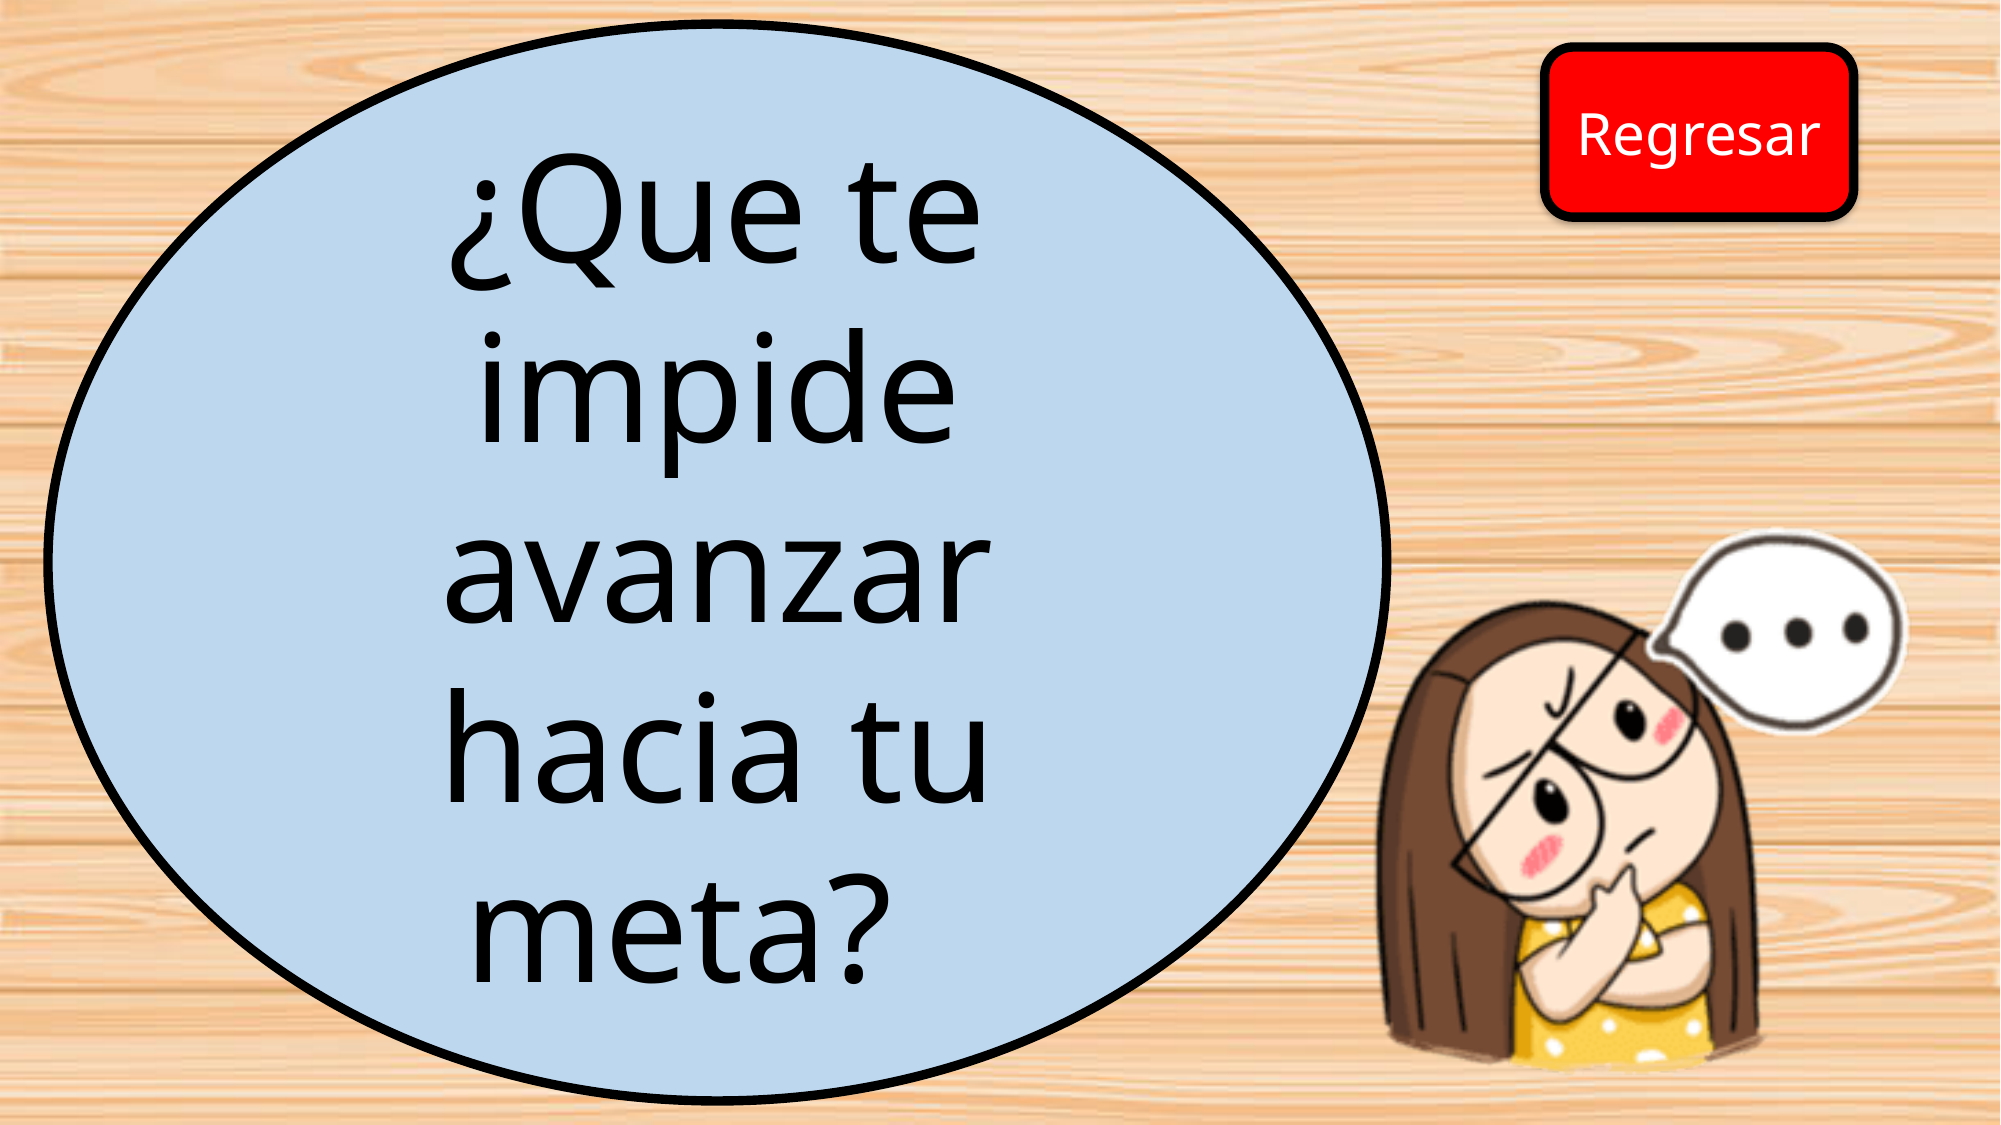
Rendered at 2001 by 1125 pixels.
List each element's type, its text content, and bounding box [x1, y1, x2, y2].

text_box Regresar [1543, 45, 1855, 219]
text_box ¿Que te impide avanzar hacia tu meta? [46, 23, 1385, 1102]
picture [0, 0, 2001, 1125]
